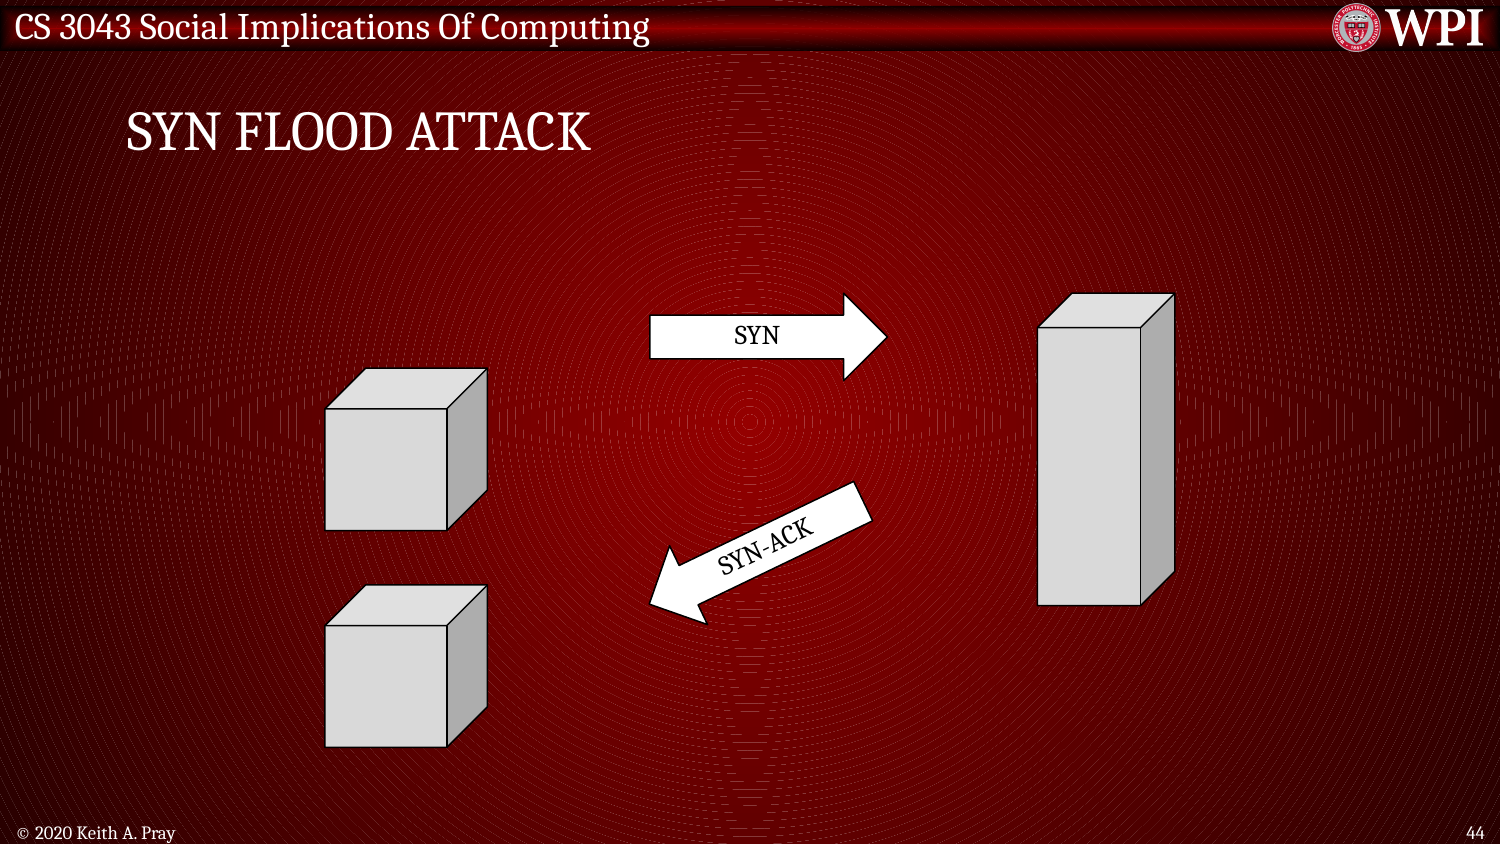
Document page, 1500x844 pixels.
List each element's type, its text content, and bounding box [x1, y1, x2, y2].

picture [1332, 3, 1483, 52]
footer © 2020 Keith A. Pray [0, 819, 913, 844]
text_box [324, 584, 488, 748]
slide_number 44 [1397, 819, 1500, 844]
text_box [1037, 293, 1175, 606]
text_box SYN-ACK [649, 481, 873, 625]
title SYN Flood Attack [112, 59, 1388, 210]
text_box SYN [649, 293, 888, 381]
text_box [324, 368, 488, 531]
